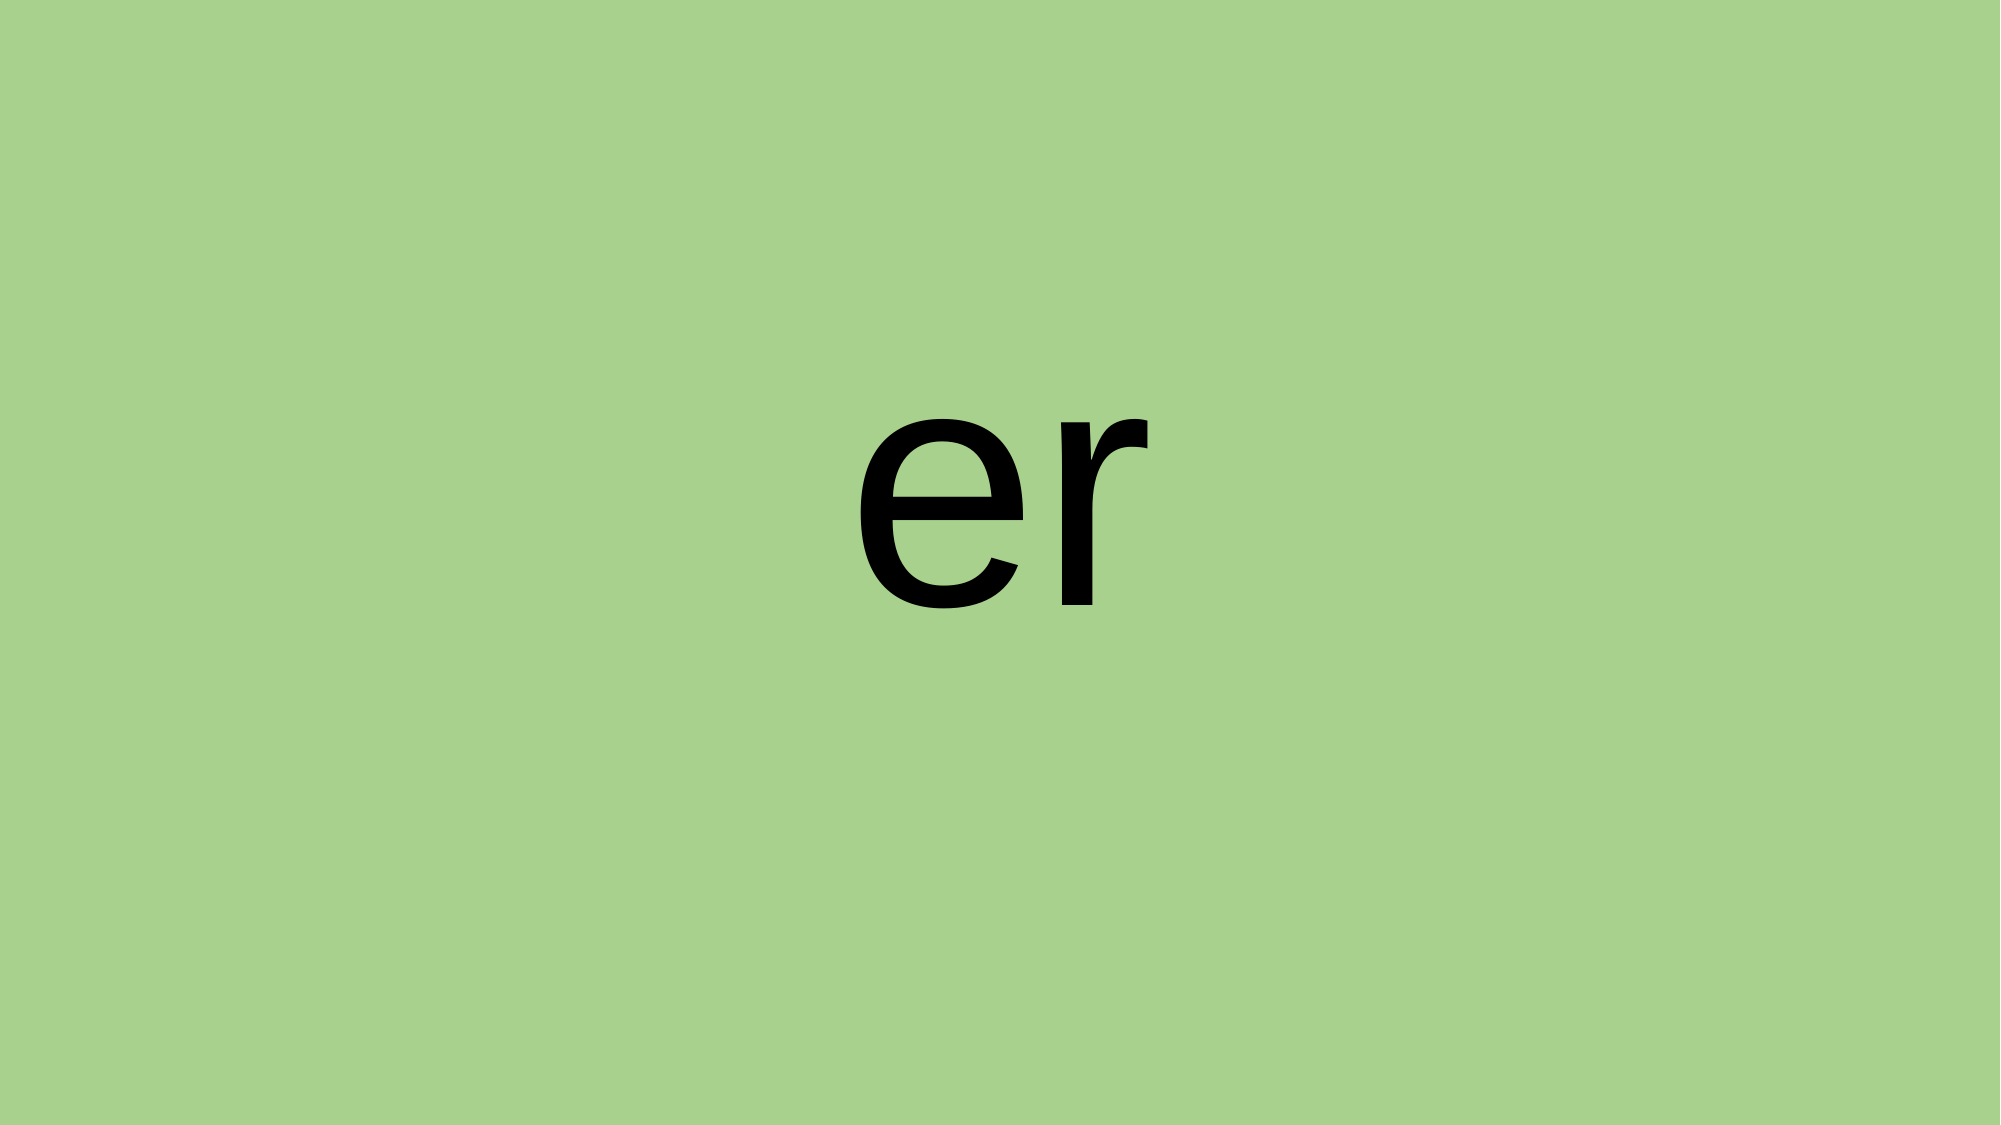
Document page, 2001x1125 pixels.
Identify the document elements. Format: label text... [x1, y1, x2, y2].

list er [137, 299, 1863, 1014]
